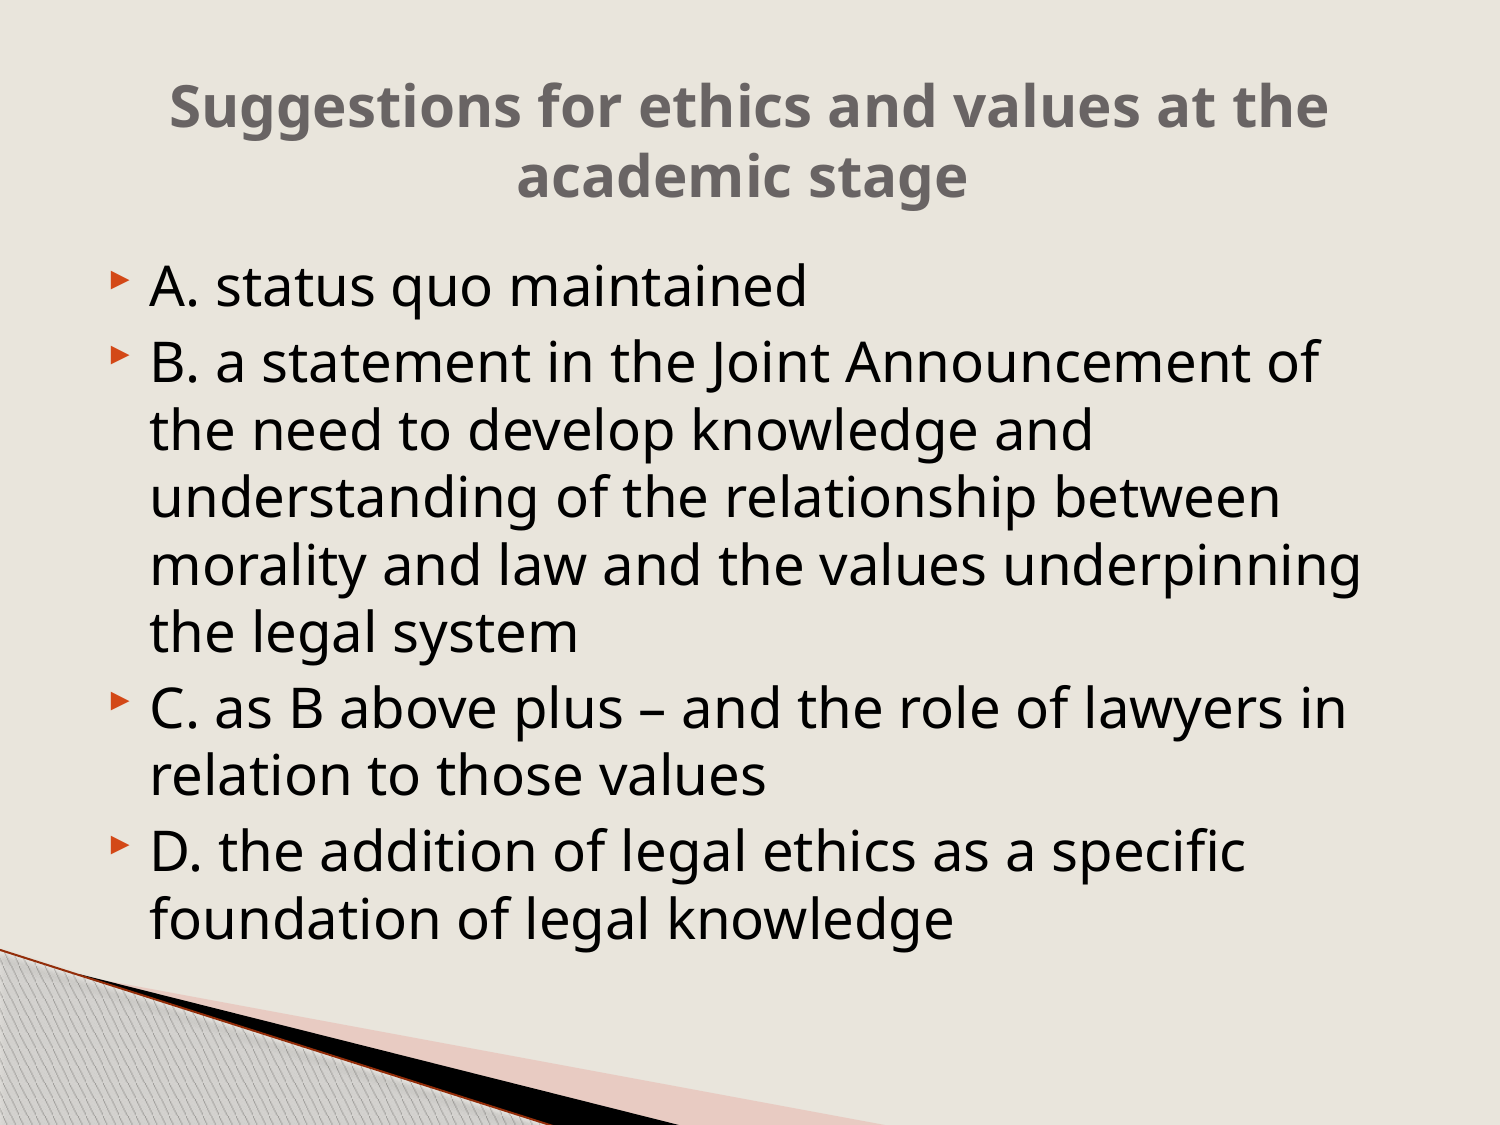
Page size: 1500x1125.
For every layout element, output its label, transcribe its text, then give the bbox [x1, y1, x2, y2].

list A. status quo maintained B. a statement in the Joint Announcement of the need to develop knowledge and understanding of the relationship between morality and law and the values underpinning the legal system C. as B above plus – and the role of lawyers in relation to those values D. the addition of legal ethics as a specific foundation of legal knowledge [75, 243, 1425, 986]
title Suggestions for ethics and values at the academic stage [75, 45, 1425, 233]
